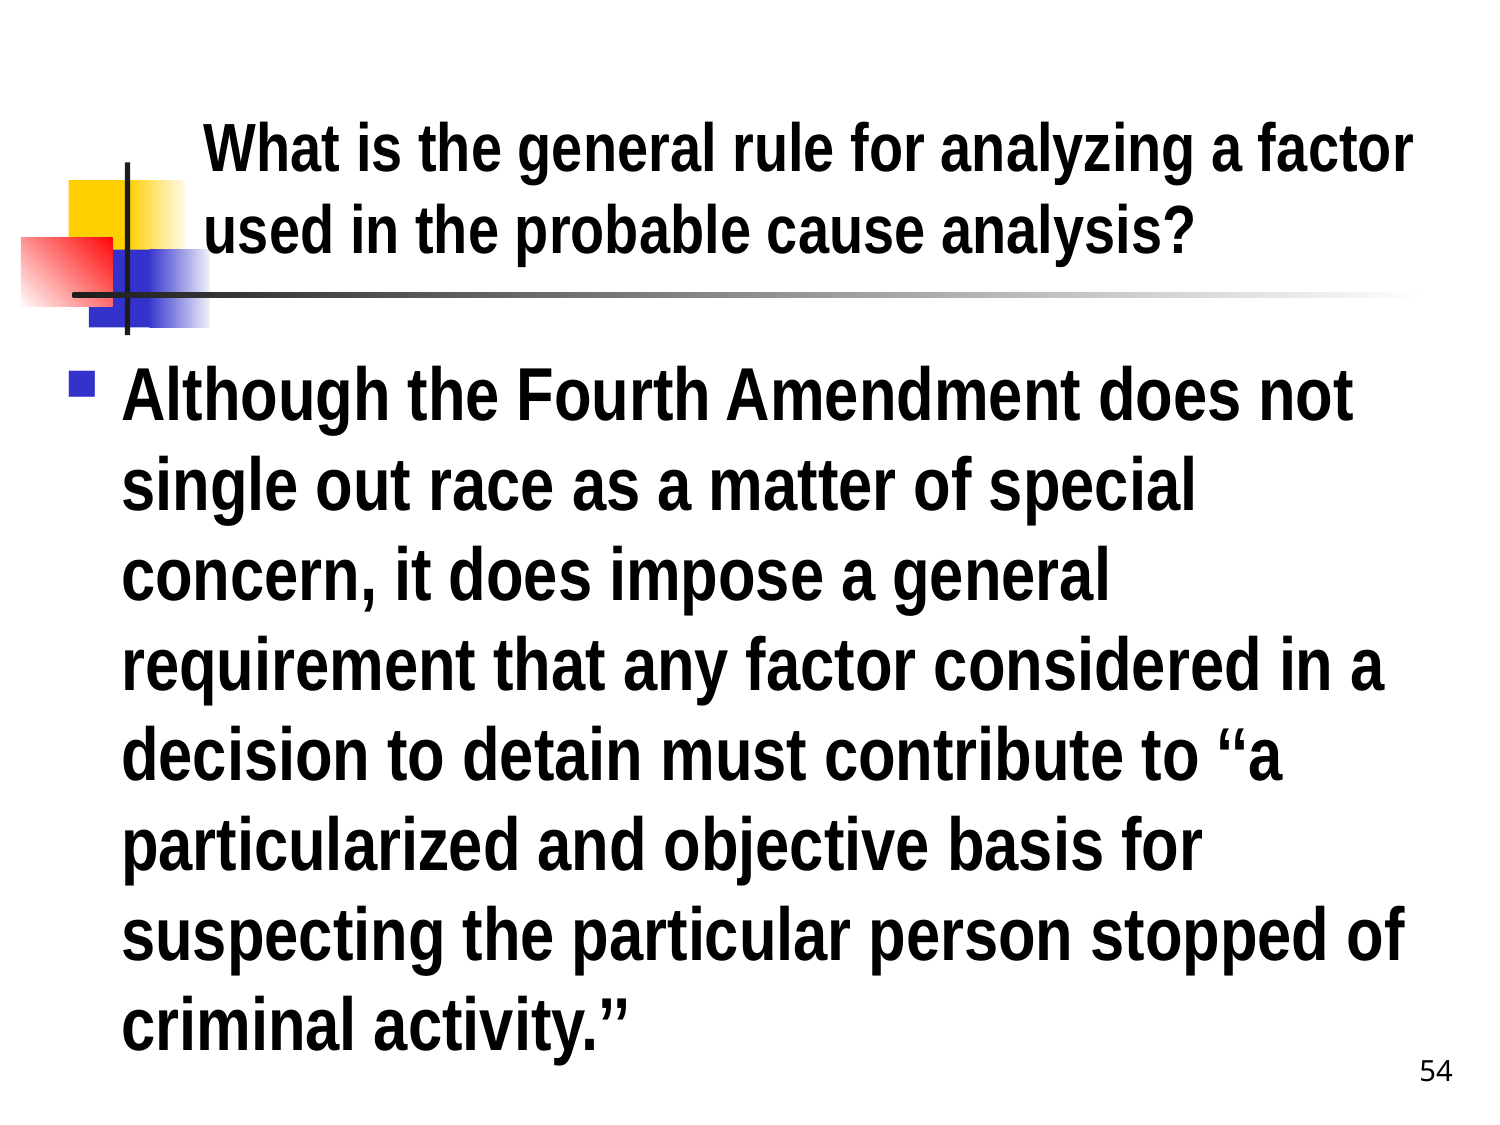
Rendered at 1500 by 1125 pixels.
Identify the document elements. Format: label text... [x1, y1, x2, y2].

slide_number 54 [1155, 1024, 1468, 1100]
list Although the Fourth Amendment does not single out race as a matter of special concern, it does impose a general requirement that any factor considered in a decision to detain must contribute to ‘‘a particularized and objective basis for suspecting the particular person stopped of criminal activity.’’ [50, 337, 1450, 1075]
title What is the general rule for analyzing a factor used in the probable cause analysis? [188, 35, 1468, 275]
